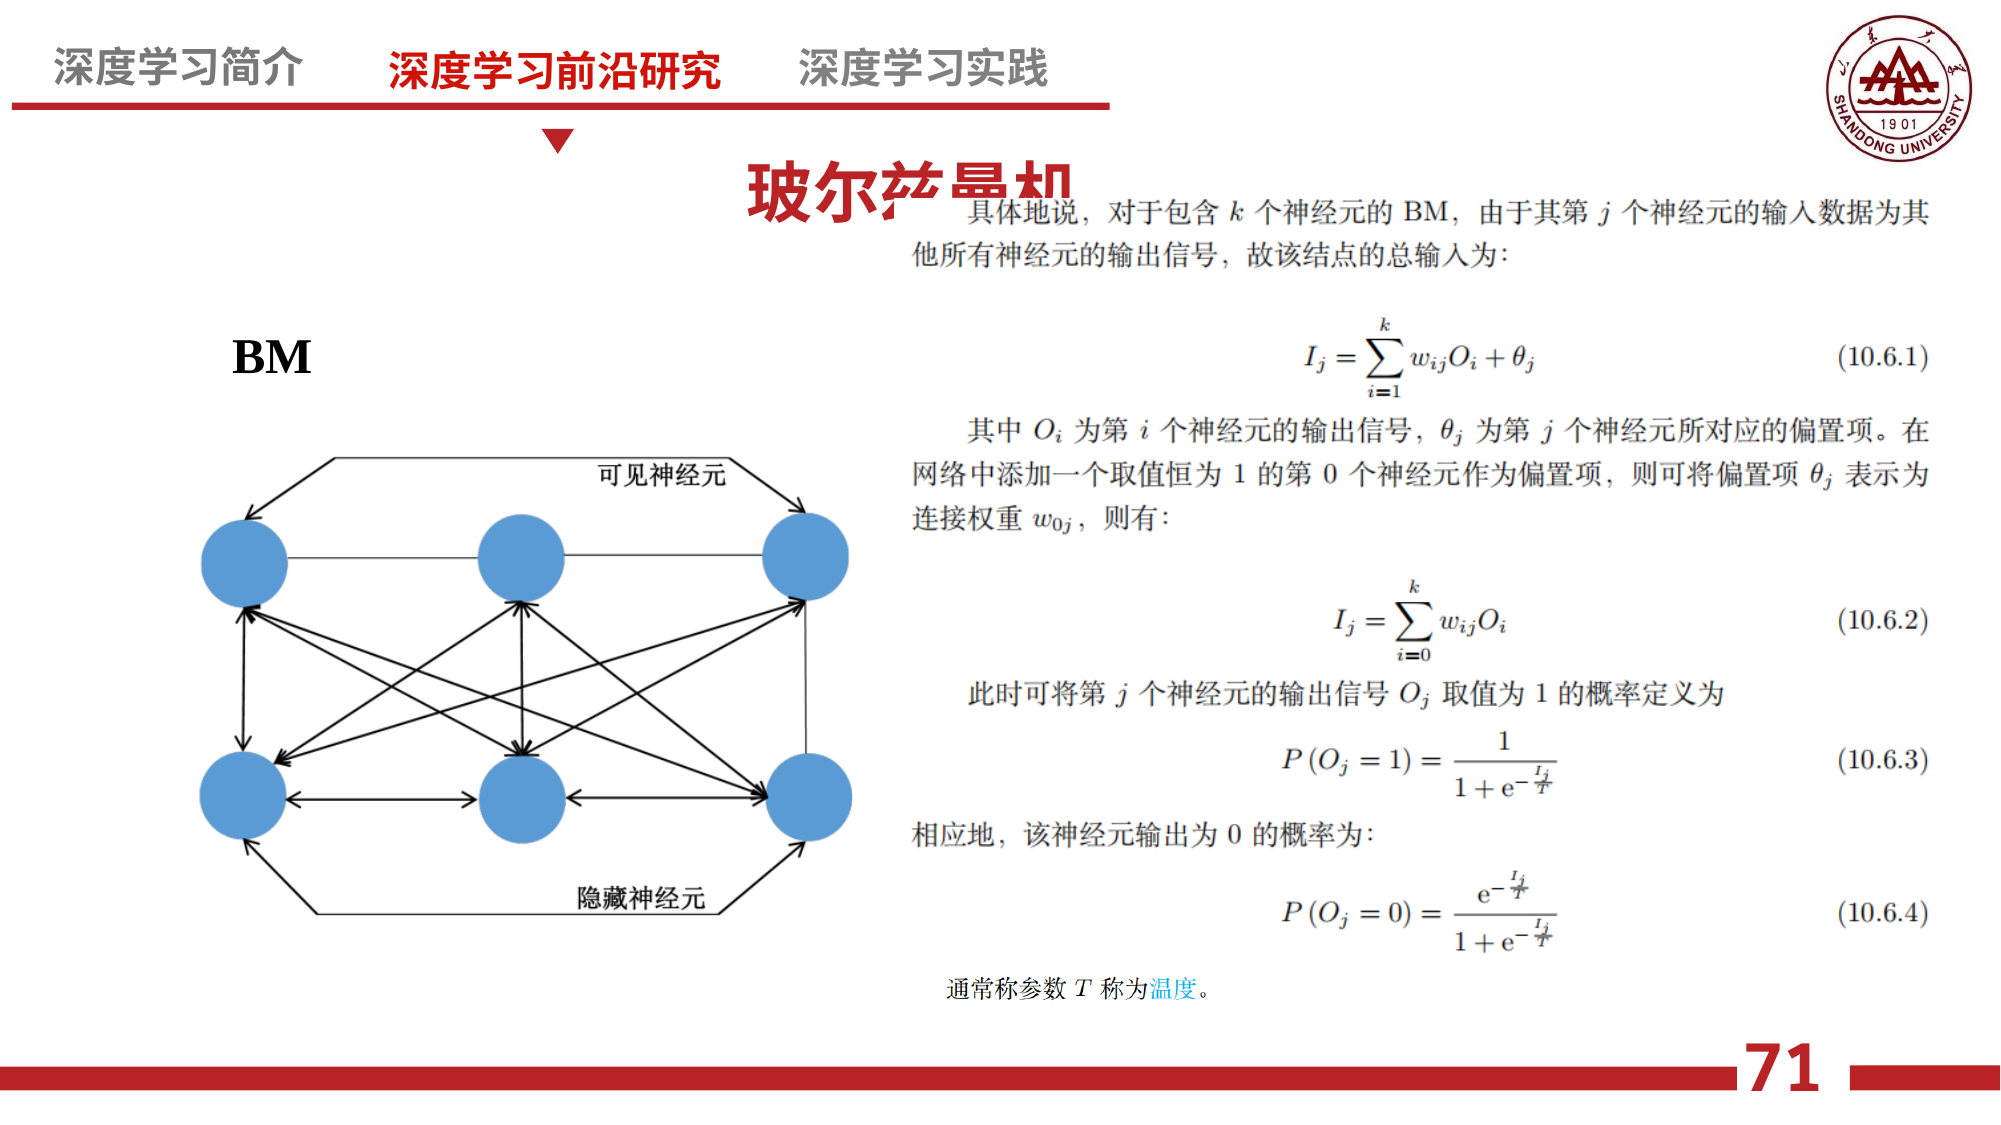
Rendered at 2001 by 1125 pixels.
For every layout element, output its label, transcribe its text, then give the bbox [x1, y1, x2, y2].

picture [168, 435, 881, 956]
picture [1820, 9, 1977, 167]
text_box BM [217, 316, 889, 492]
picture [935, 962, 1215, 1010]
text_box 玻尔兹曼机 [731, 143, 1096, 238]
picture [894, 198, 1951, 956]
